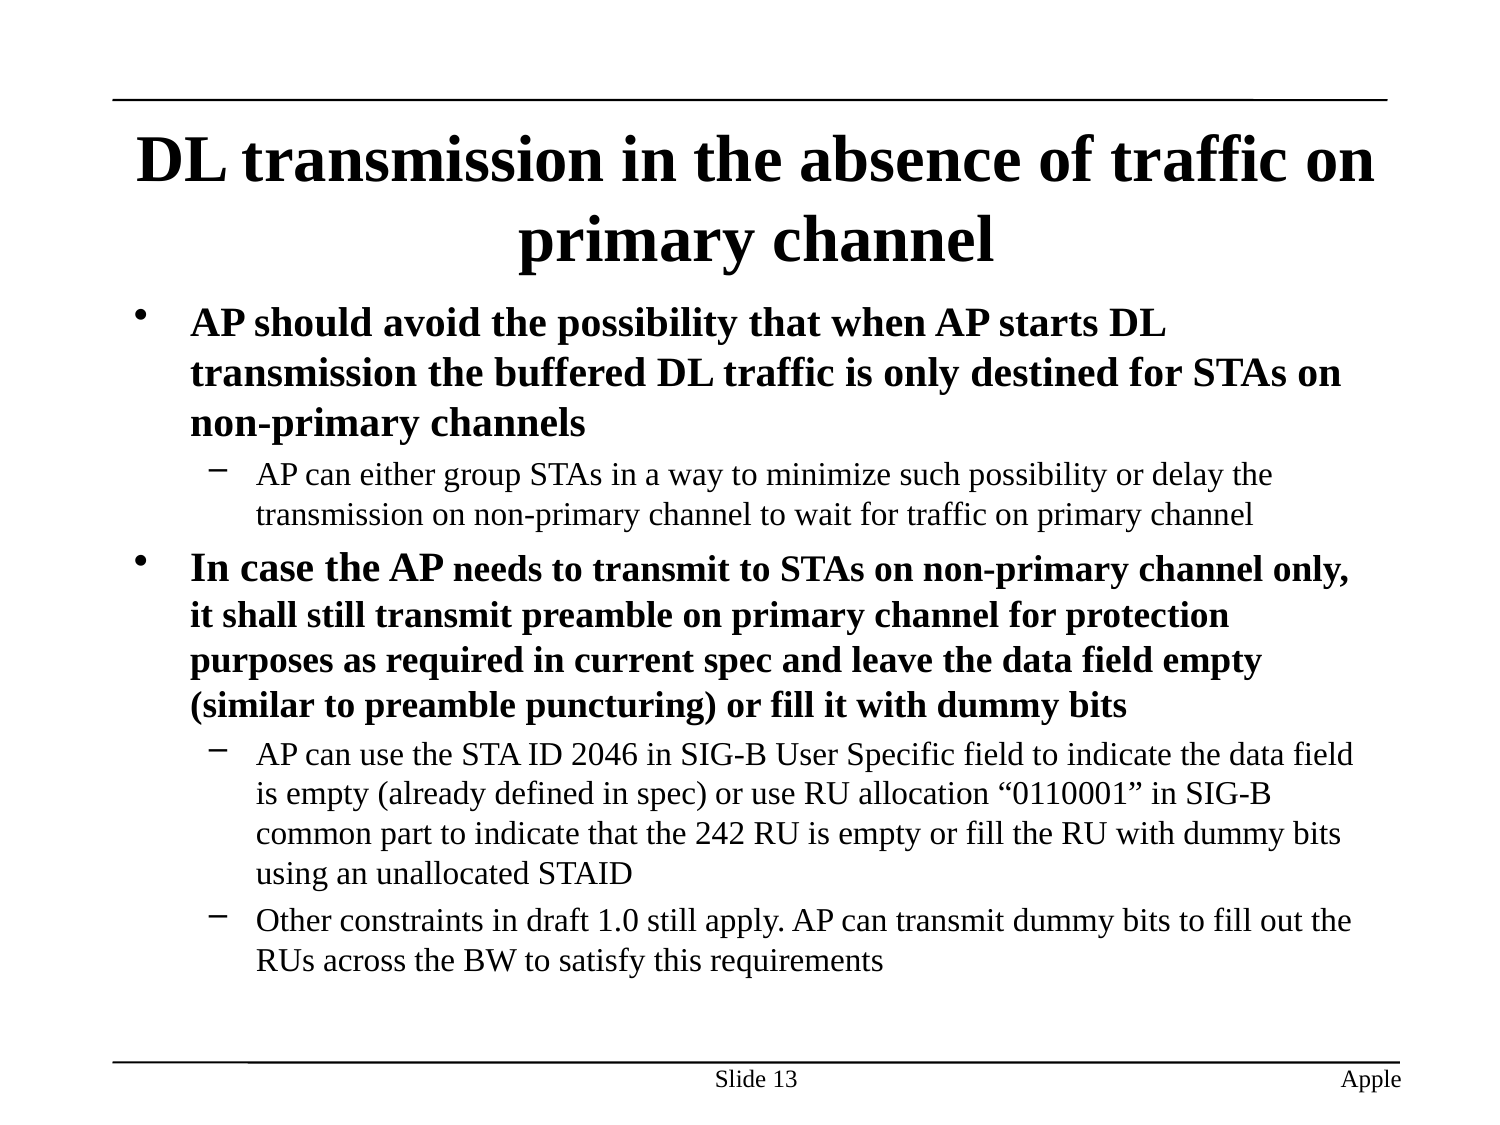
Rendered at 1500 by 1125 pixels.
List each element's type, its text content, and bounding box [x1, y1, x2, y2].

list AP should avoid the possibility that when AP starts DL transmission the buffered DL traffic is only destined for STAs on non-primary channels AP can either group STAs in a way to minimize such possibility or delay the transmission on non-primary channel to wait for traffic on primary channel In case the AP needs to transmit to STAs on non-primary channel only, it shall still transmit preamble on primary channel for protection purposes as required in current spec and leave the data field empty (similar to preamble puncturing) or fill it with dummy bits AP can use the STA ID 2046 in SIG-B User Specific field to indicate the data field is empty (already defined in spec) or use RU allocation “0110001” in SIG-B common part to indicate that the 242 RU is empty or fill the RU with dummy bits using an unallocated STAID Other constraints in draft 1.0 still apply. AP can transmit dummy bits to fill out the RUs across the BW to satisfy this requirements [118, 287, 1394, 1051]
footer Apple [949, 1061, 1402, 1124]
title DL transmission in the absence of traffic on primary channel [112, 131, 1402, 258]
slide_number Slide 13 [712, 1061, 800, 1093]
